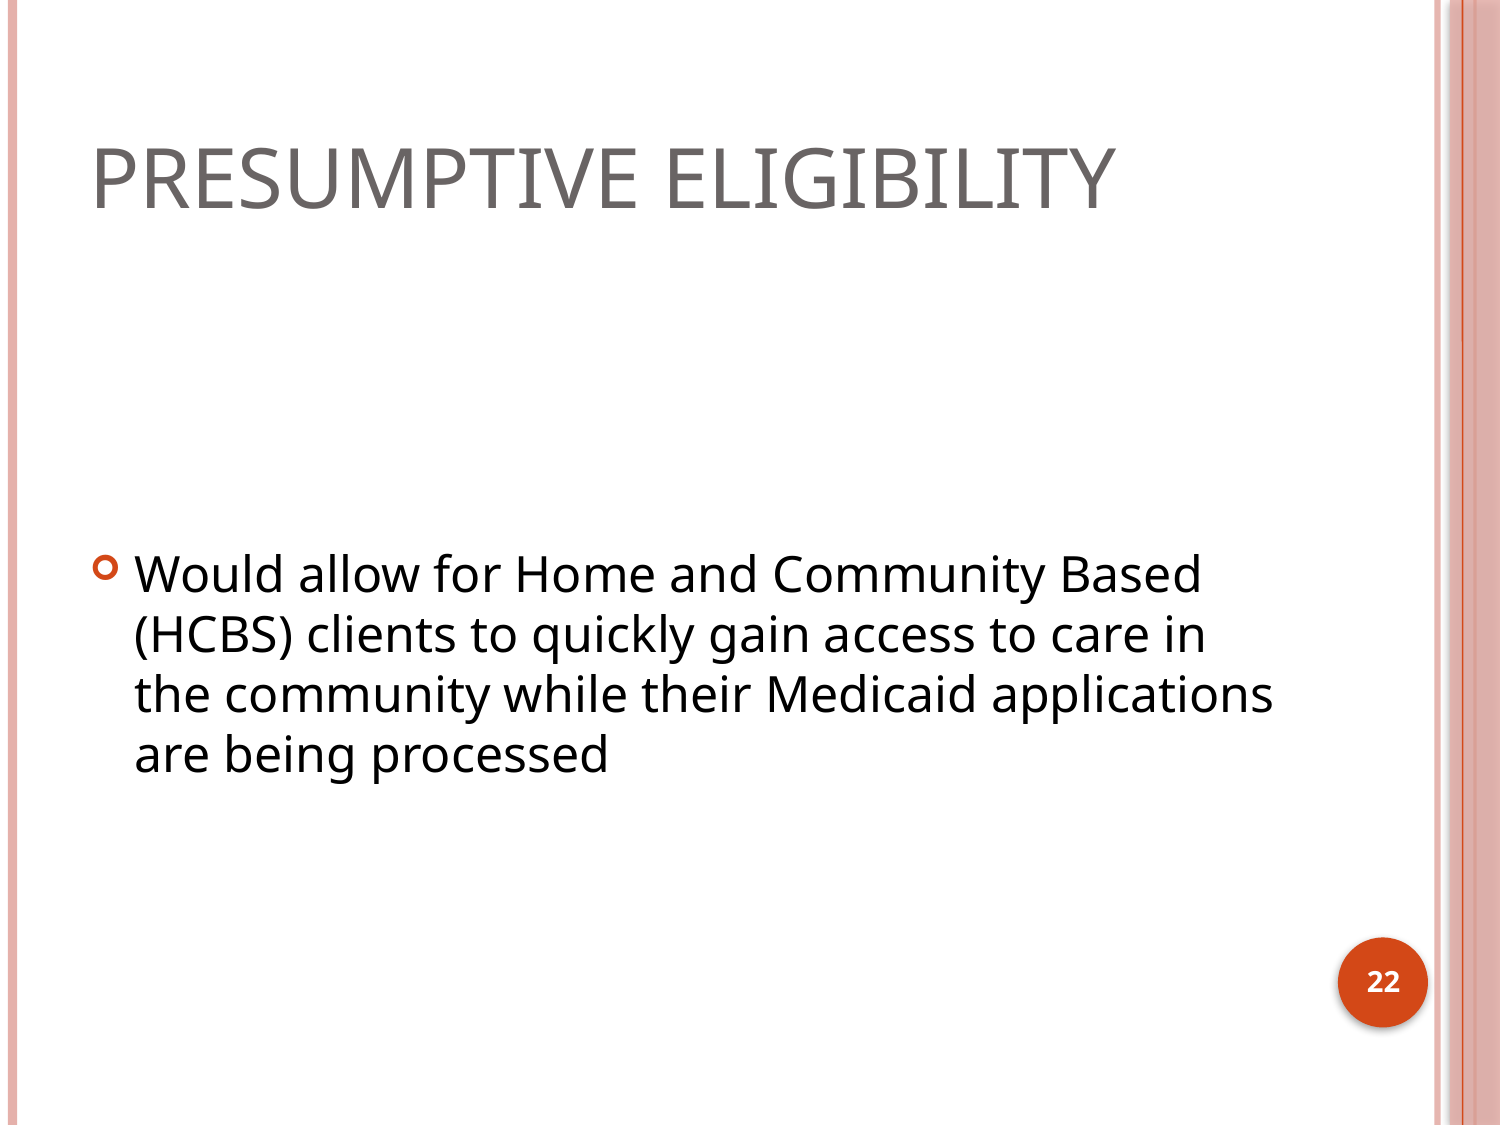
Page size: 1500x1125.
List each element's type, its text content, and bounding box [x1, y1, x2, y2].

slide_number 22 [1333, 940, 1434, 1027]
title Presumptive Eligibility [75, 45, 1300, 233]
list Would allow for Home and Community Based (HCBS) clients to quickly gain access to care in the community while their Medicaid applications are being processed [75, 262, 1300, 1062]
